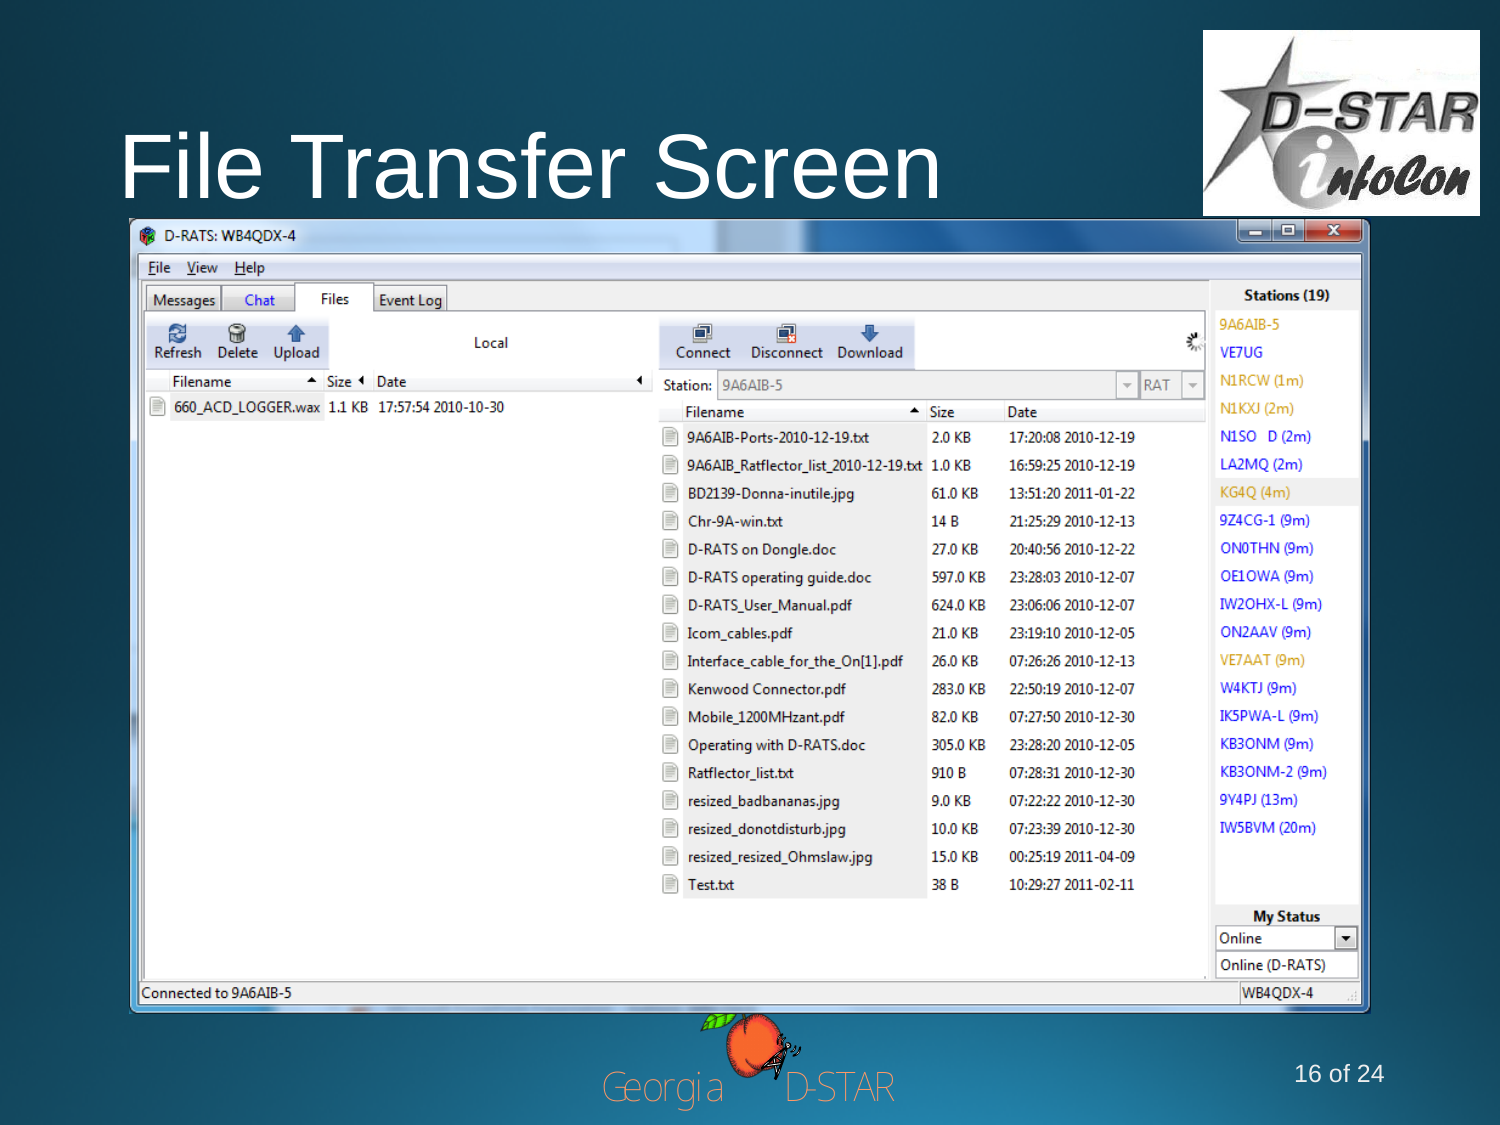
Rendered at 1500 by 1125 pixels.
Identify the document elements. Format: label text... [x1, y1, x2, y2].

slide_number 16 of 24 [1062, 1042, 1401, 1103]
picture [0, 0, 1500, 1125]
title File Transfer Screen [103, 59, 1397, 278]
